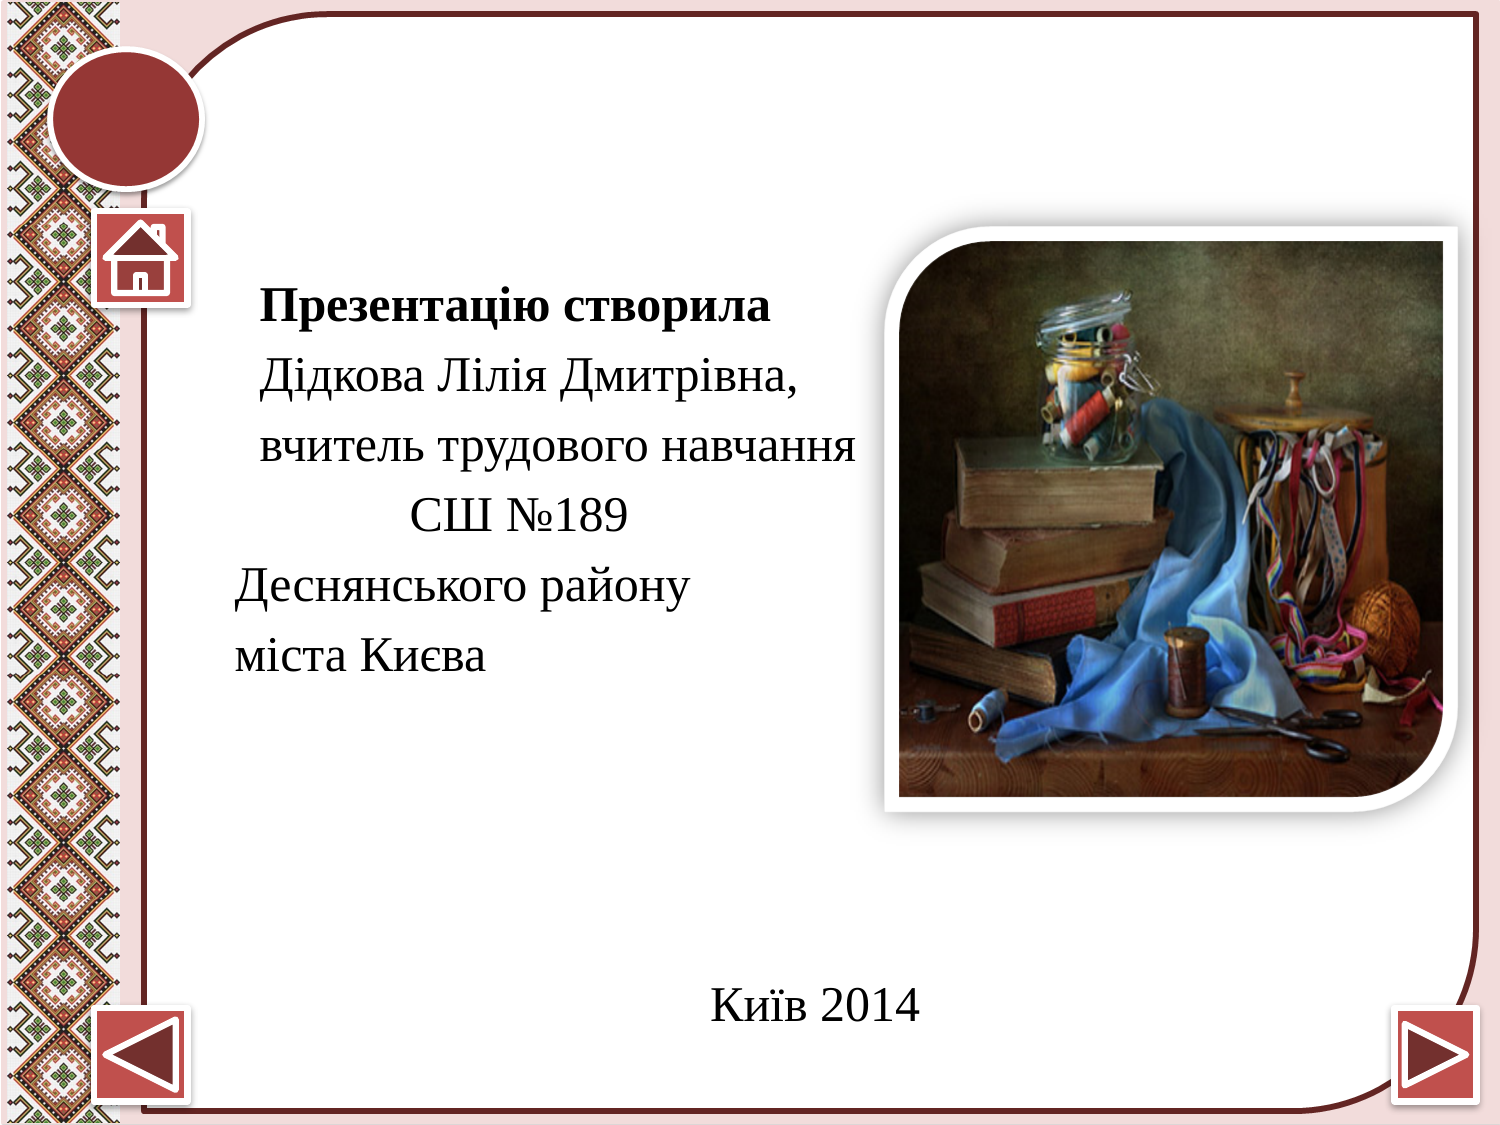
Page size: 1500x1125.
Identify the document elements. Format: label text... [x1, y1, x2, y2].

text_box [91, 208, 191, 308]
text_box Презентацію створила Дідкова Лілія Дмитрівна, вчитель трудового навчання СШ №189 Деснянського району міста Києва Київ 2014 [194, 54, 1424, 1071]
text_box [91, 1005, 191, 1105]
text_box [1391, 1005, 1480, 1105]
picture [0, 0, 1500, 1125]
